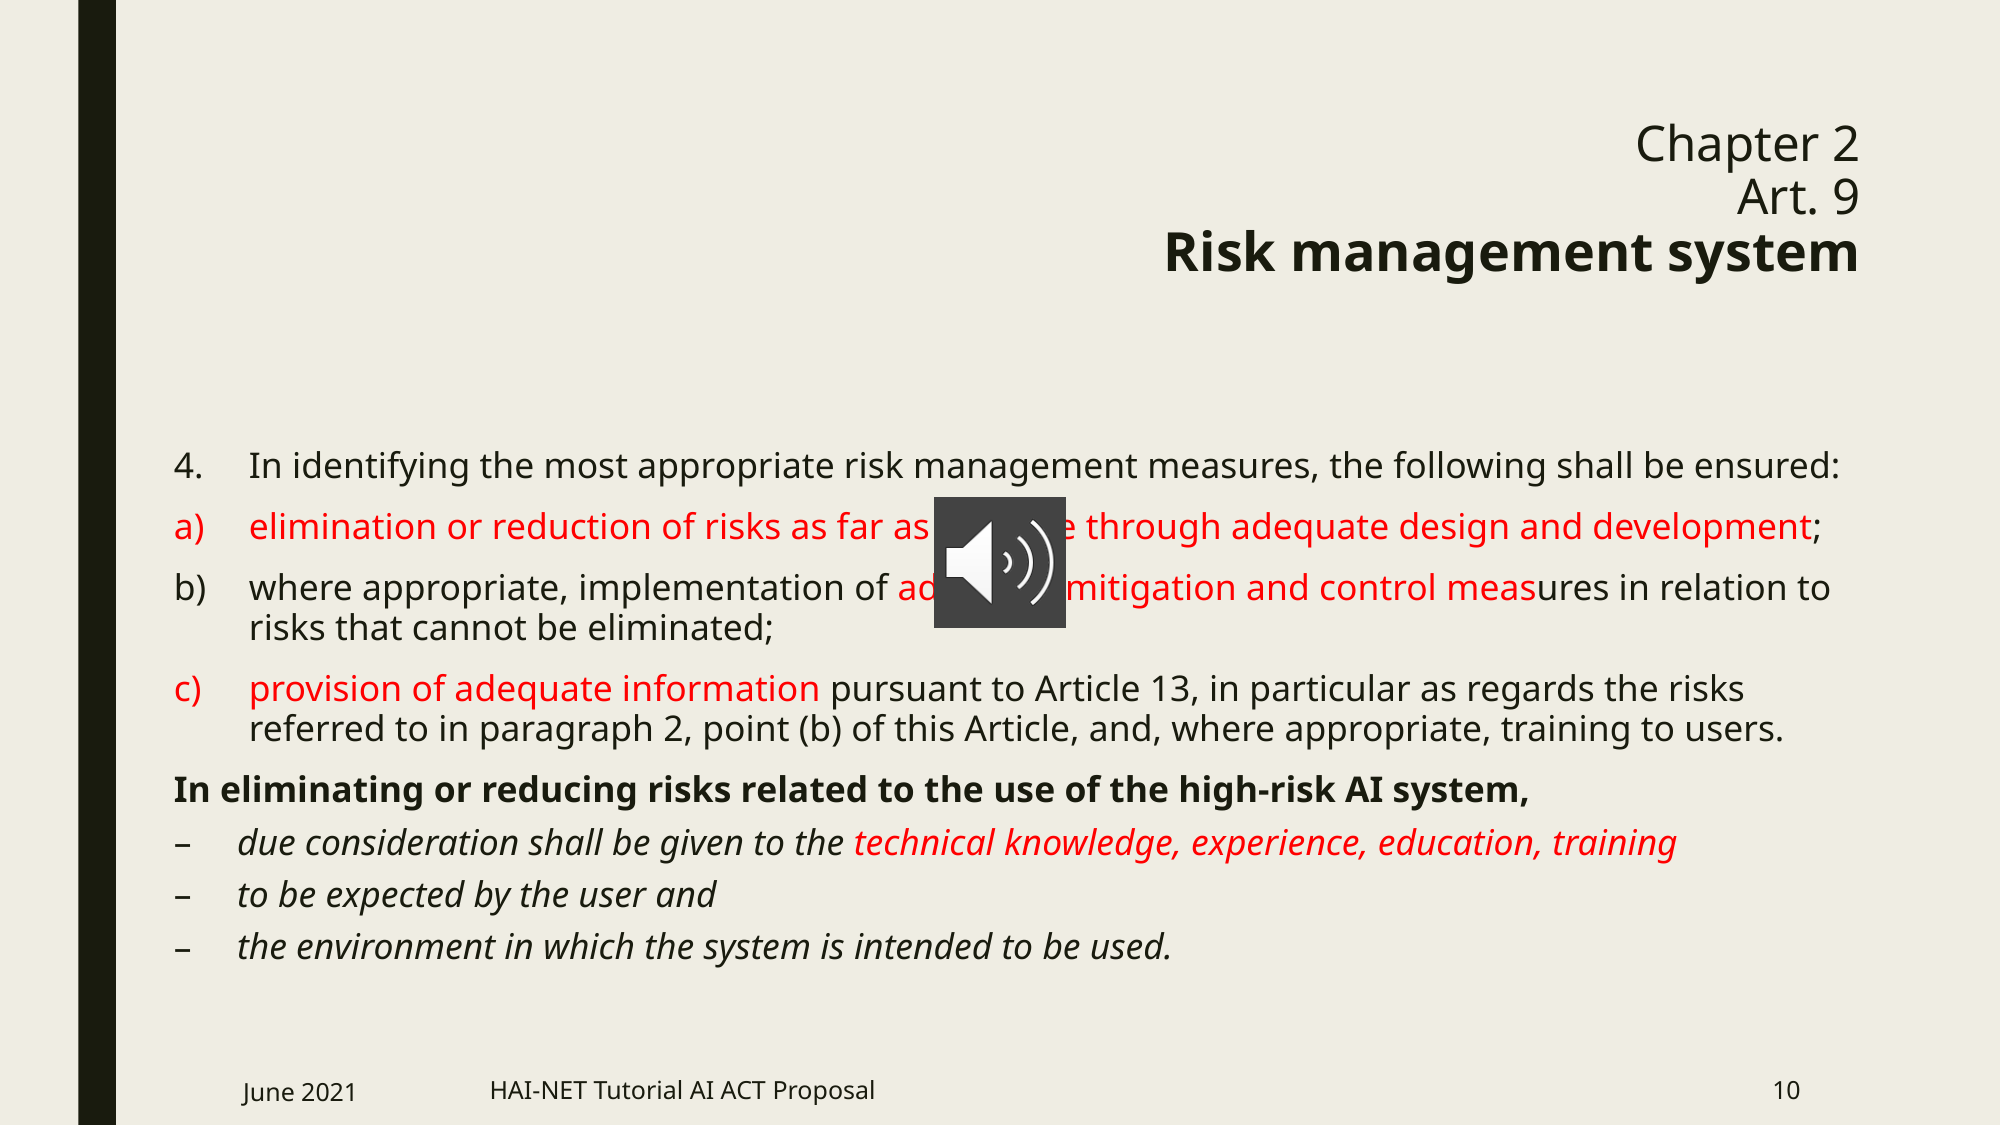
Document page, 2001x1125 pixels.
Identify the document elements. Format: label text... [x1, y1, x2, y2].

picture [933, 495, 1067, 630]
slide_number 10 [1553, 1058, 1816, 1125]
list In identifying the most appropriate risk management measures, the following shall be ensured: elimination or reduction of risks as far as possible through adequate design and development; where appropriate, implementation of adequate mitigation and control measures in relation to risks that cannot be eliminated; provision of adequate information pursuant to Article 13, in particular as regards the risks referred to in paragraph 2, point (b) of this Article, and, where appropriate, training to users. In eliminating or reducing risks related to the use of the high-risk AI system, due consideration shall be given to the technical knowledge, experience, education, training to be expected by the user and the environment in which the system is intended to be used. [159, 375, 1876, 1013]
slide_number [228, 1058, 426, 1125]
footer HAI-NET Tutorial AI ACT Proposal [474, 1058, 1505, 1125]
title Chapter 2 Art. 9 Risk management system [225, 112, 1876, 357]
